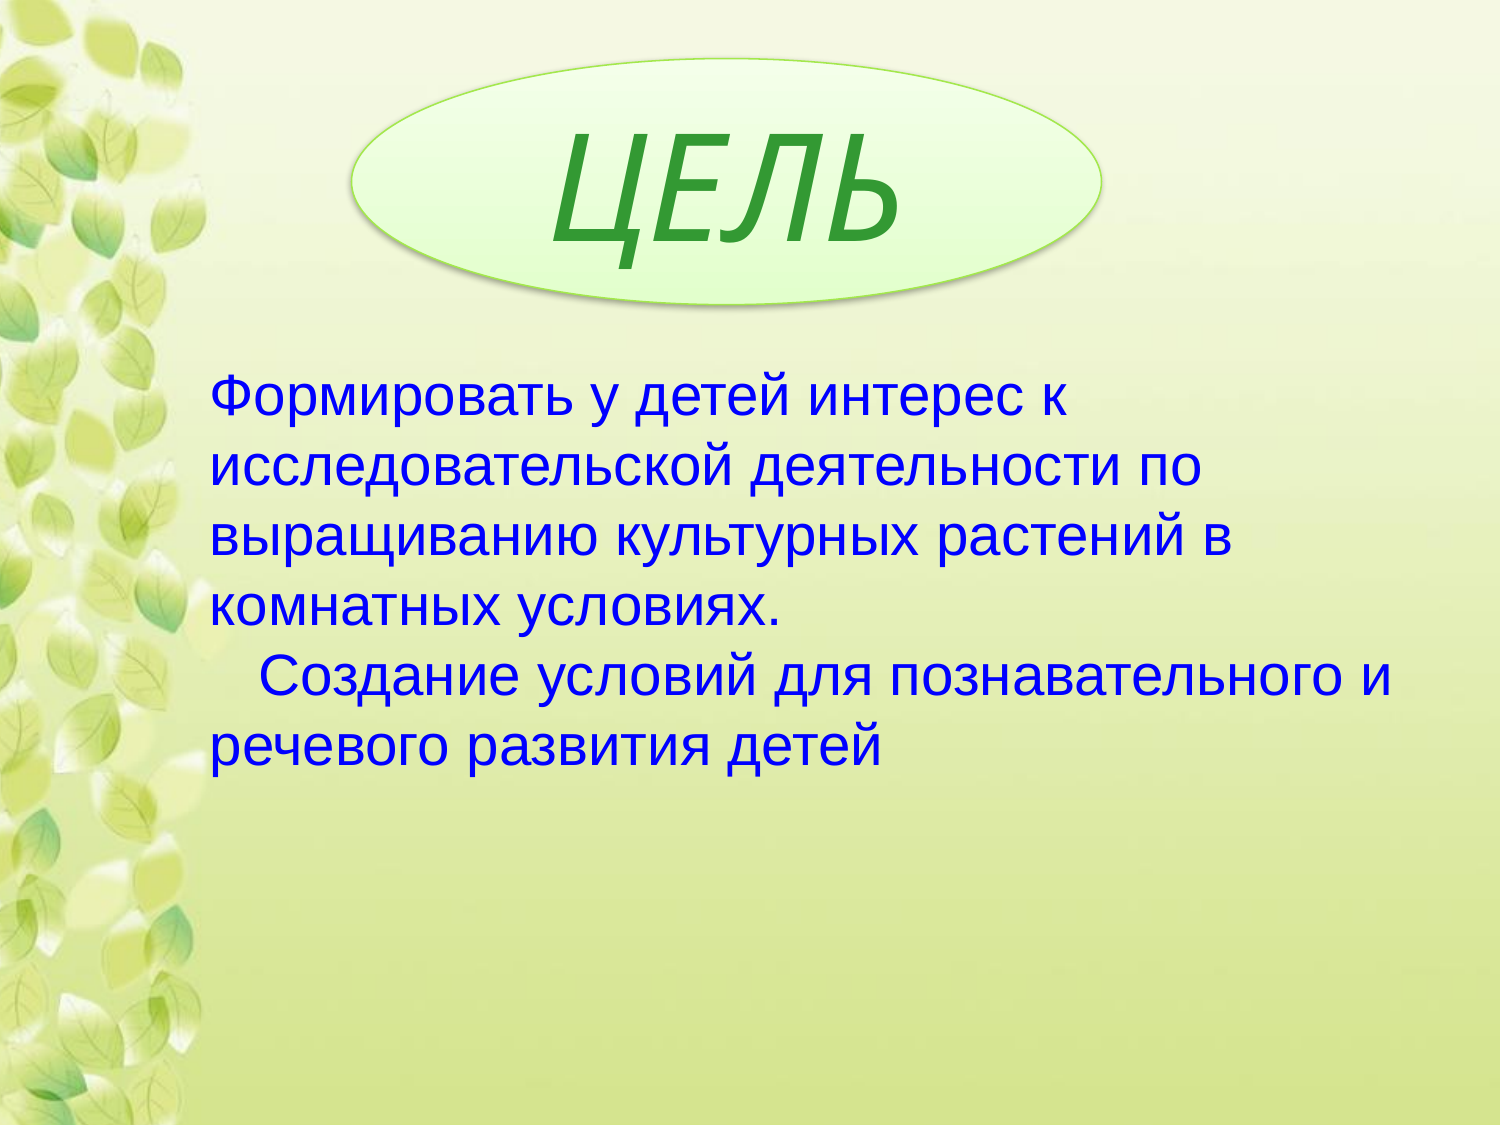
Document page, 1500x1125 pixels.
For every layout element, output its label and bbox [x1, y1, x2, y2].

list [0, 0, 1500, 1125]
